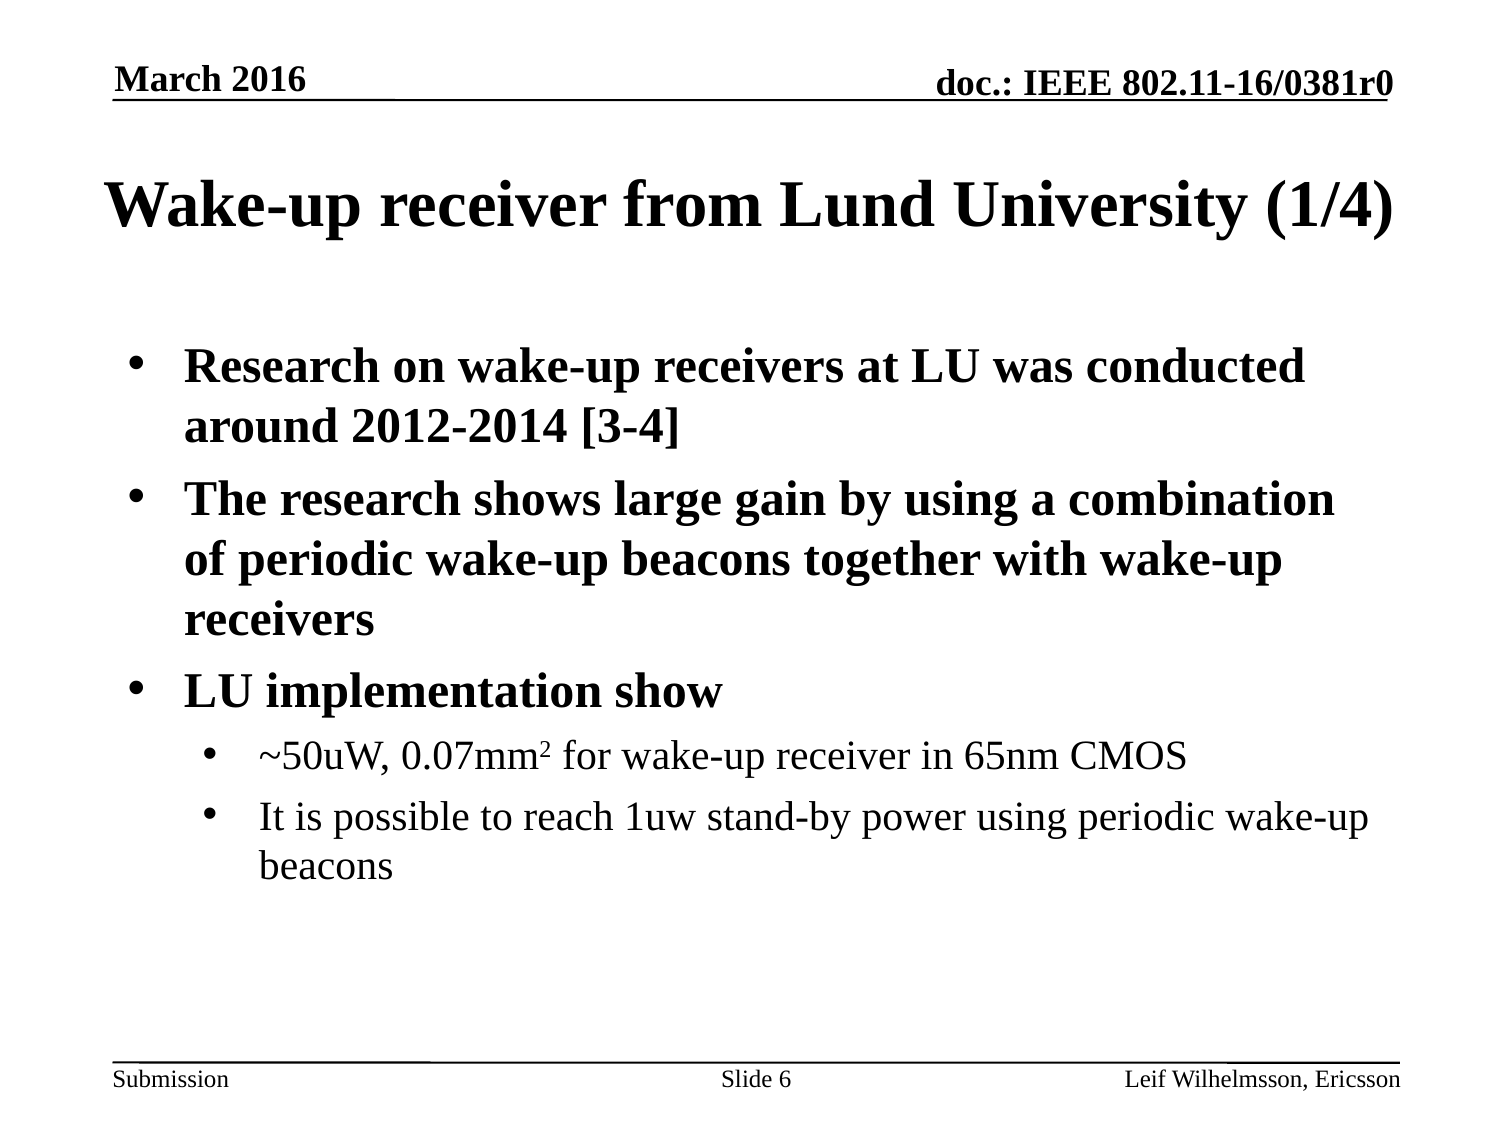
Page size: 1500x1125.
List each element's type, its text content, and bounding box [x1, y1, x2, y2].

list Research on wake-up receivers at LU was conducted around 2012-2014 [3-4] The research shows large gain by using a combination of periodic wake-up beacons together with wake-up receivers LU implementation show ~50uW, 0.07mm2 for wake-up receiver in 65nm CMOS It is possible to reach 1uw stand-by power using periodic wake-up beacons [112, 324, 1388, 1000]
title Wake-up receiver from Lund University (1/4) [76, 112, 1424, 288]
slide_number Slide 6 [712, 1061, 800, 1123]
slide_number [114, 54, 423, 100]
footer Leif Wilhelmsson, Ericsson [878, 1061, 1402, 1093]
